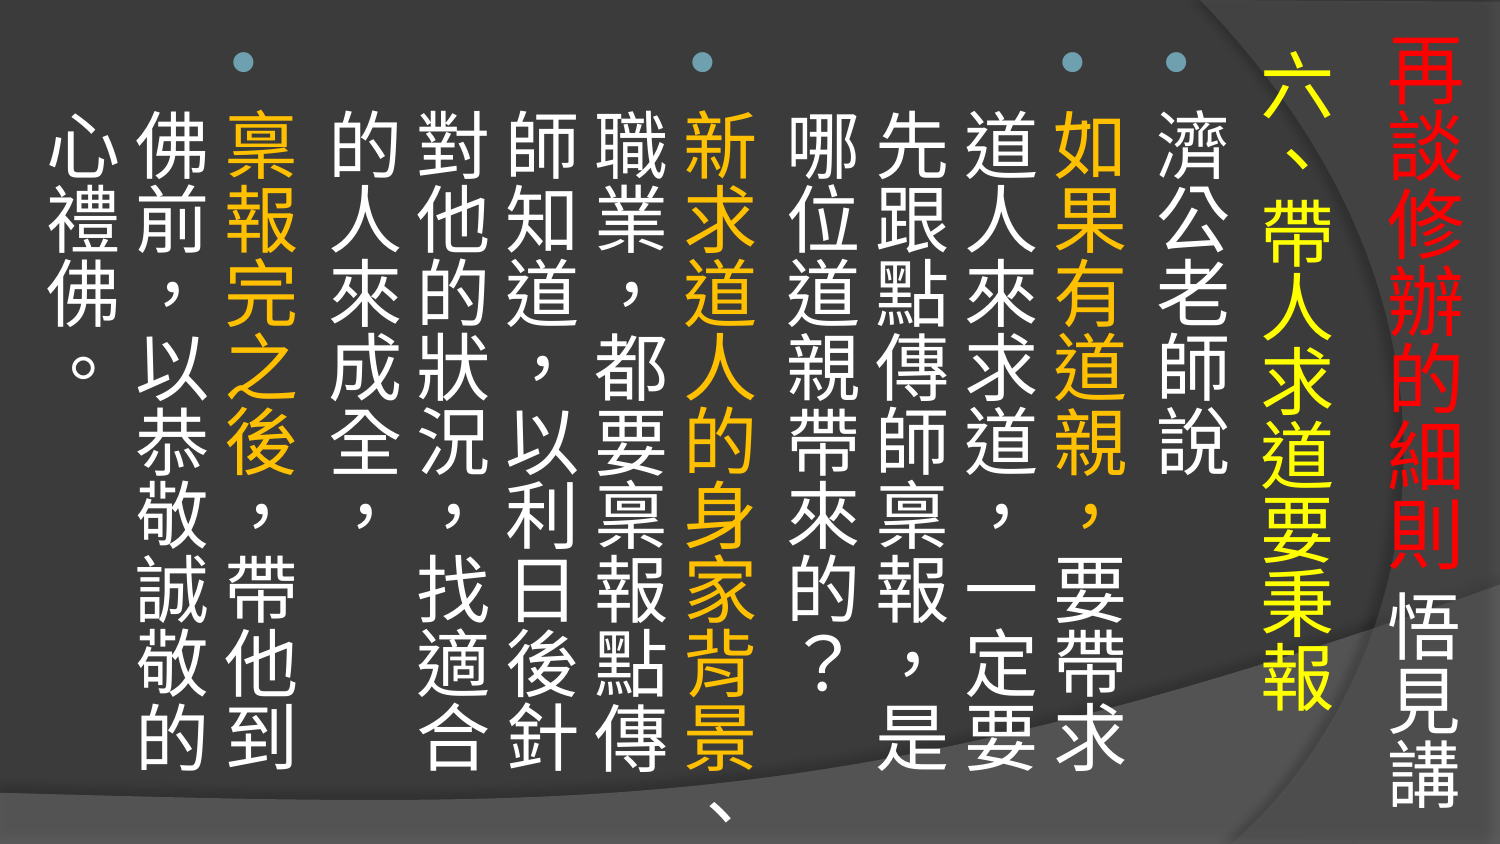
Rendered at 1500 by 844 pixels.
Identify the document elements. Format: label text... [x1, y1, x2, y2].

list 六、帶人求道要秉報 濟公老師說 如果有道親，要帶求道人來求道，一定要先跟點傳師稟報，是哪位道親帶來的？ 新求道人的身家背景、職業，都要稟報點傳師知道，以利日後針對他的狀況，找適合的人來成全， 稟報完之後，帶他到佛前，以恭敬誠敬的心禮佛。 [29, 27, 1365, 820]
title 再談修辦的細則 悟見講 [1364, 21, 1483, 820]
